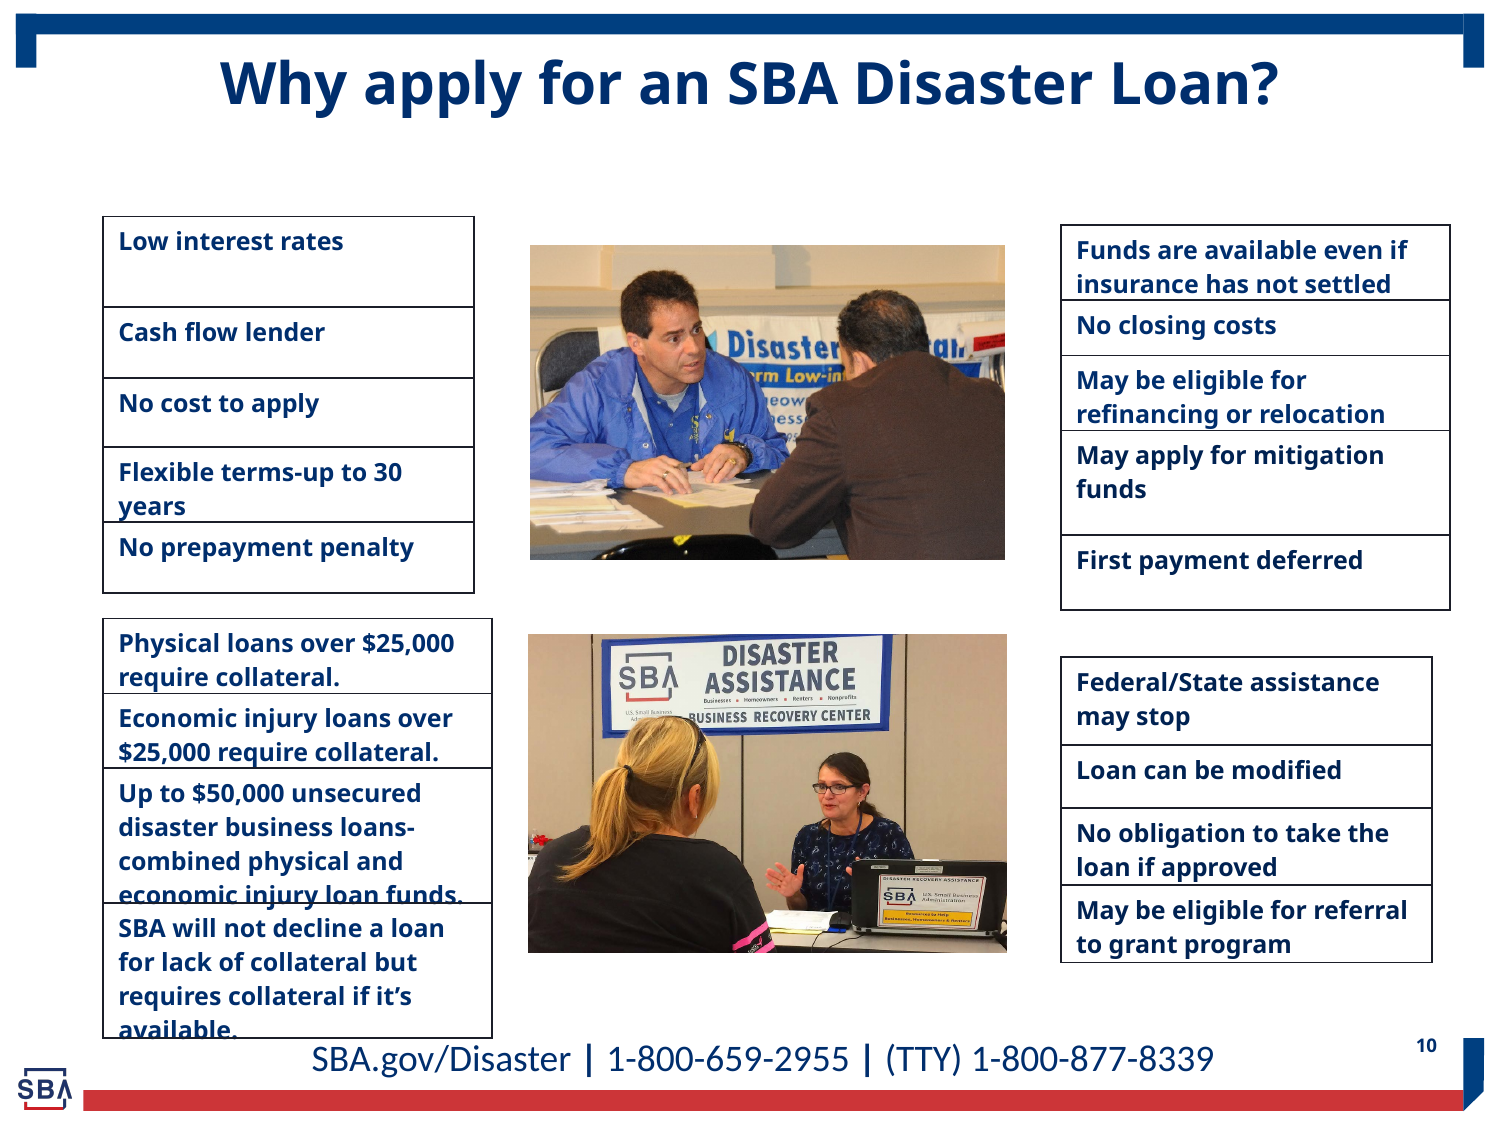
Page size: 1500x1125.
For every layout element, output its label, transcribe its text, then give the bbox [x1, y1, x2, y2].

picture [528, 634, 1007, 953]
table_header Federal/State assistance may stop [1062, 658, 1431, 744]
text_box 10 [1114, 1016, 1453, 1076]
table_header Physical loans over $25,000 require collateral. [104, 619, 491, 693]
table_cell No cost to apply [104, 379, 473, 446]
table_cell Economic injury loans over $25,000 require collateral. [104, 694, 491, 767]
table_cell Flexible terms-up to 30 years [104, 448, 473, 521]
table_cell First payment deferred [1062, 536, 1449, 609]
table_cell No closing costs [1062, 301, 1449, 355]
table_cell Cash flow lender [104, 308, 473, 377]
table_cell No prepayment penalty [104, 523, 473, 592]
picture [18, 1068, 73, 1110]
table_cell May be eligible for refinancing or relocation [1062, 356, 1449, 430]
picture [530, 245, 1005, 560]
table_cell Up to $50,000 unsecured disaster business loans-combined physical and economic injury loan funds. [104, 769, 491, 902]
text_box Why apply for an SBA Disaster Loan? [43, 33, 1456, 130]
table_header Funds are available even if insurance has not settled [1062, 226, 1449, 299]
table_cell May apply for mitigation funds [1062, 431, 1449, 534]
table_cell Loan can be modified [1062, 746, 1431, 807]
text_box SBA.gov/Disaster | 1-800-659-2955 | (TTY) 1-800-877-8339 [103, 1026, 1432, 1087]
table_header Low interest rates [104, 217, 473, 306]
table_cell SBA will not decline a loan for lack of collateral but requires collateral if it’s available. [104, 904, 491, 1037]
table_cell May be eligible for referral to grant program [1062, 886, 1431, 962]
table_cell No obligation to take the loan if approved [1062, 809, 1431, 884]
